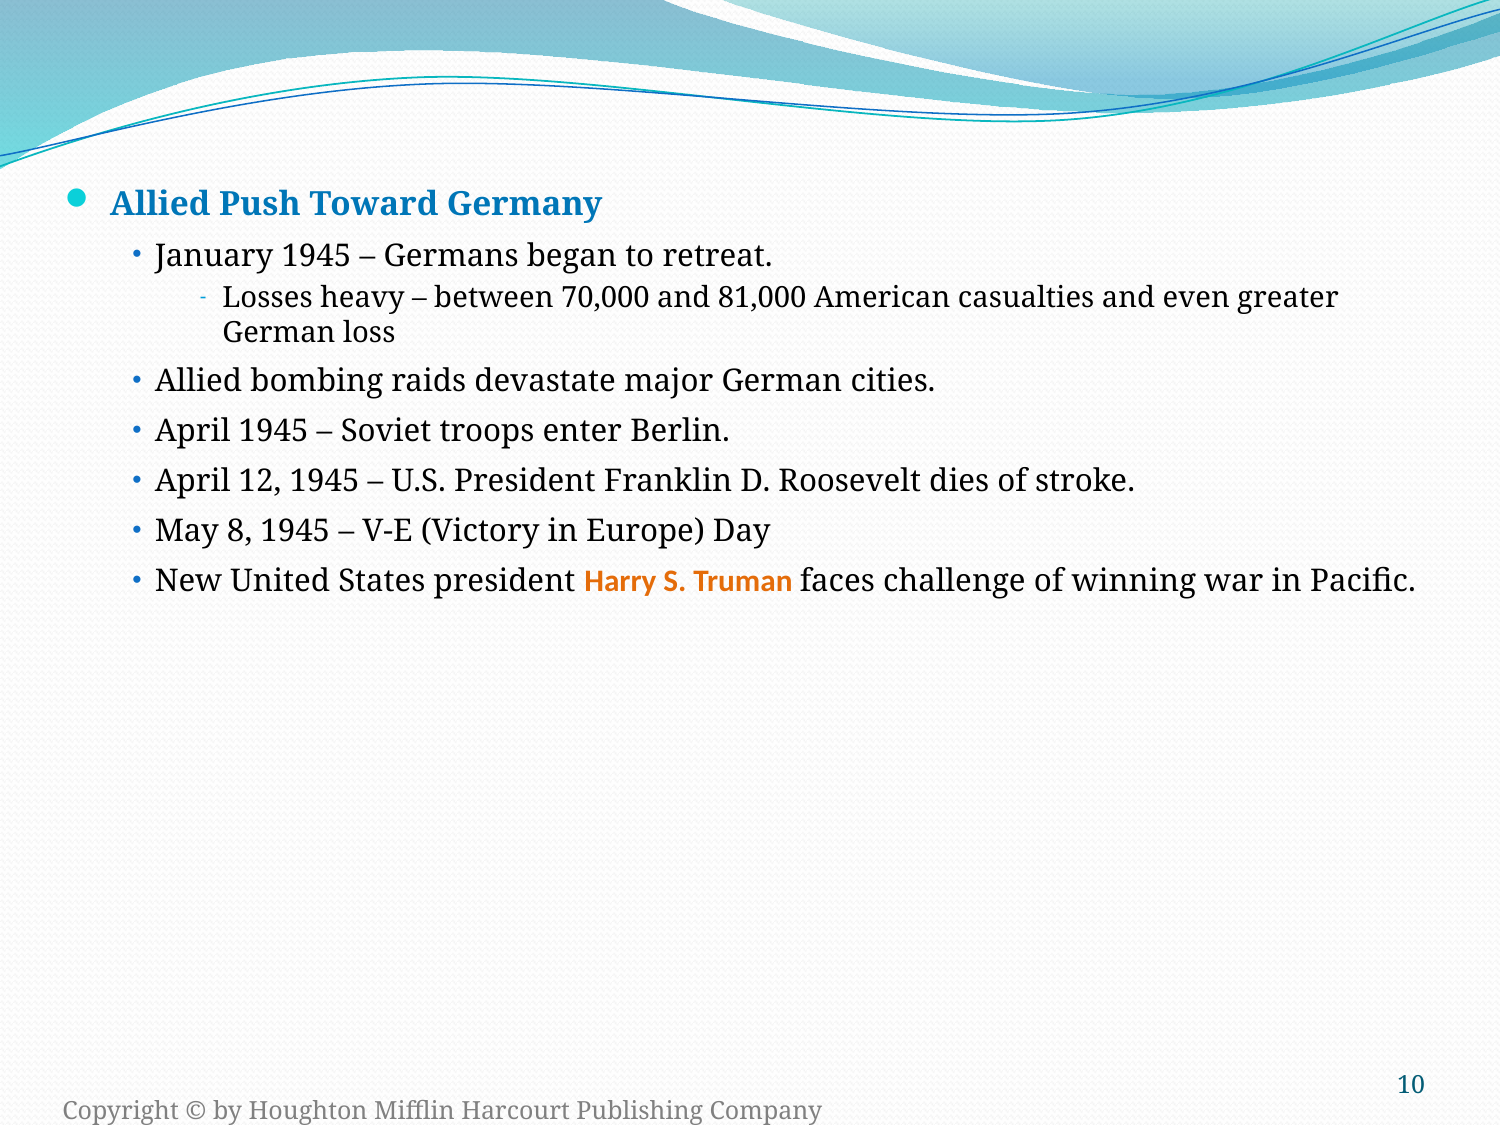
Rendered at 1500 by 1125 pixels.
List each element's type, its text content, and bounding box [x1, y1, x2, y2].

footer Copyright © by Houghton Mifflin Harcourt Publishing Company [62, 1087, 975, 1125]
list Allied Push Toward Germany January 1945 – Germans began to retreat. Losses heavy – between 70,000 and 81,000 American casualties and even greater German loss Allied bombing raids devastate major German cities. April 1945 – Soviet troops enter Berlin. April 12, 1945 – U.S. President Franklin D. Roosevelt dies of stroke. May 8, 1945 – V-E (Victory in Europe) Day New United States president Harry S. Truman faces challenge of winning war in Pacific. [50, 174, 1438, 1063]
slide_number 10 [1299, 1063, 1425, 1103]
